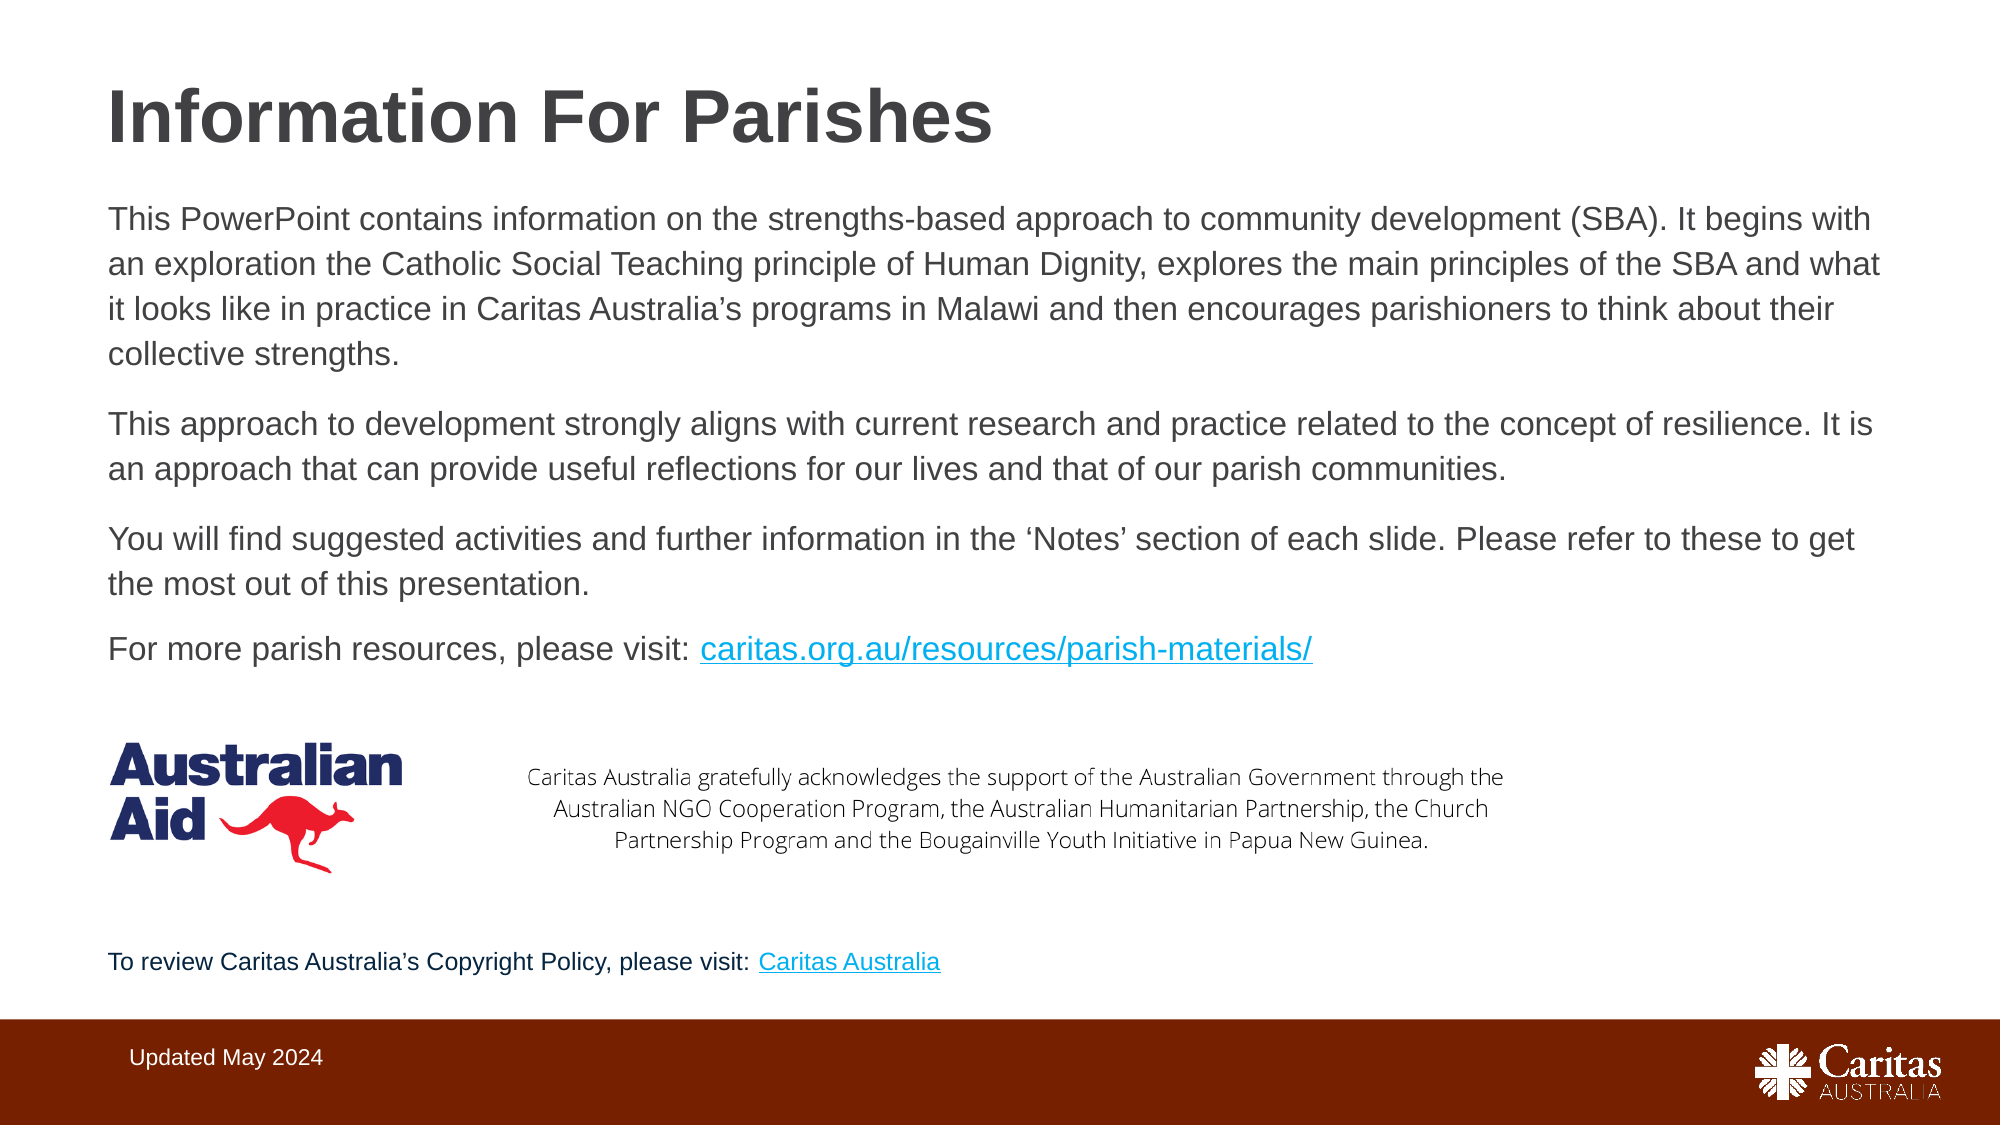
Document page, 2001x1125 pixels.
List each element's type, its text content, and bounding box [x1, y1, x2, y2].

text_box To review Caritas Australia’s Copyright Policy, please visit: Caritas Australia​​ [93, 938, 1951, 984]
title Information For Parishes [93, 59, 1457, 184]
list This PowerPoint contains information on the strengths-based approach to community development (SBA). It begins with an exploration the Catholic Social Teaching principle of Human Dignity, explores the main principles of the SBA and what it looks like in practice in Caritas Australia’s programs in Malawi and then encourages parishioners to think about their collective strengths. This approach to development strongly aligns with current research and practice related to the concept of resilience. It is an approach that can provide useful reflections for our lives and that of our parish communities. You will find suggested activities and further information in the ‘Notes’ section of each slide. Please refer to these to get the most out of this presentation. For more parish resources, please visit: caritas.org.au/resources/parish-materials/ [93, 184, 1917, 906]
picture [1755, 1044, 1941, 1100]
picture [28, 712, 1552, 904]
text_box Updated May 2024 [114, 1034, 339, 1077]
